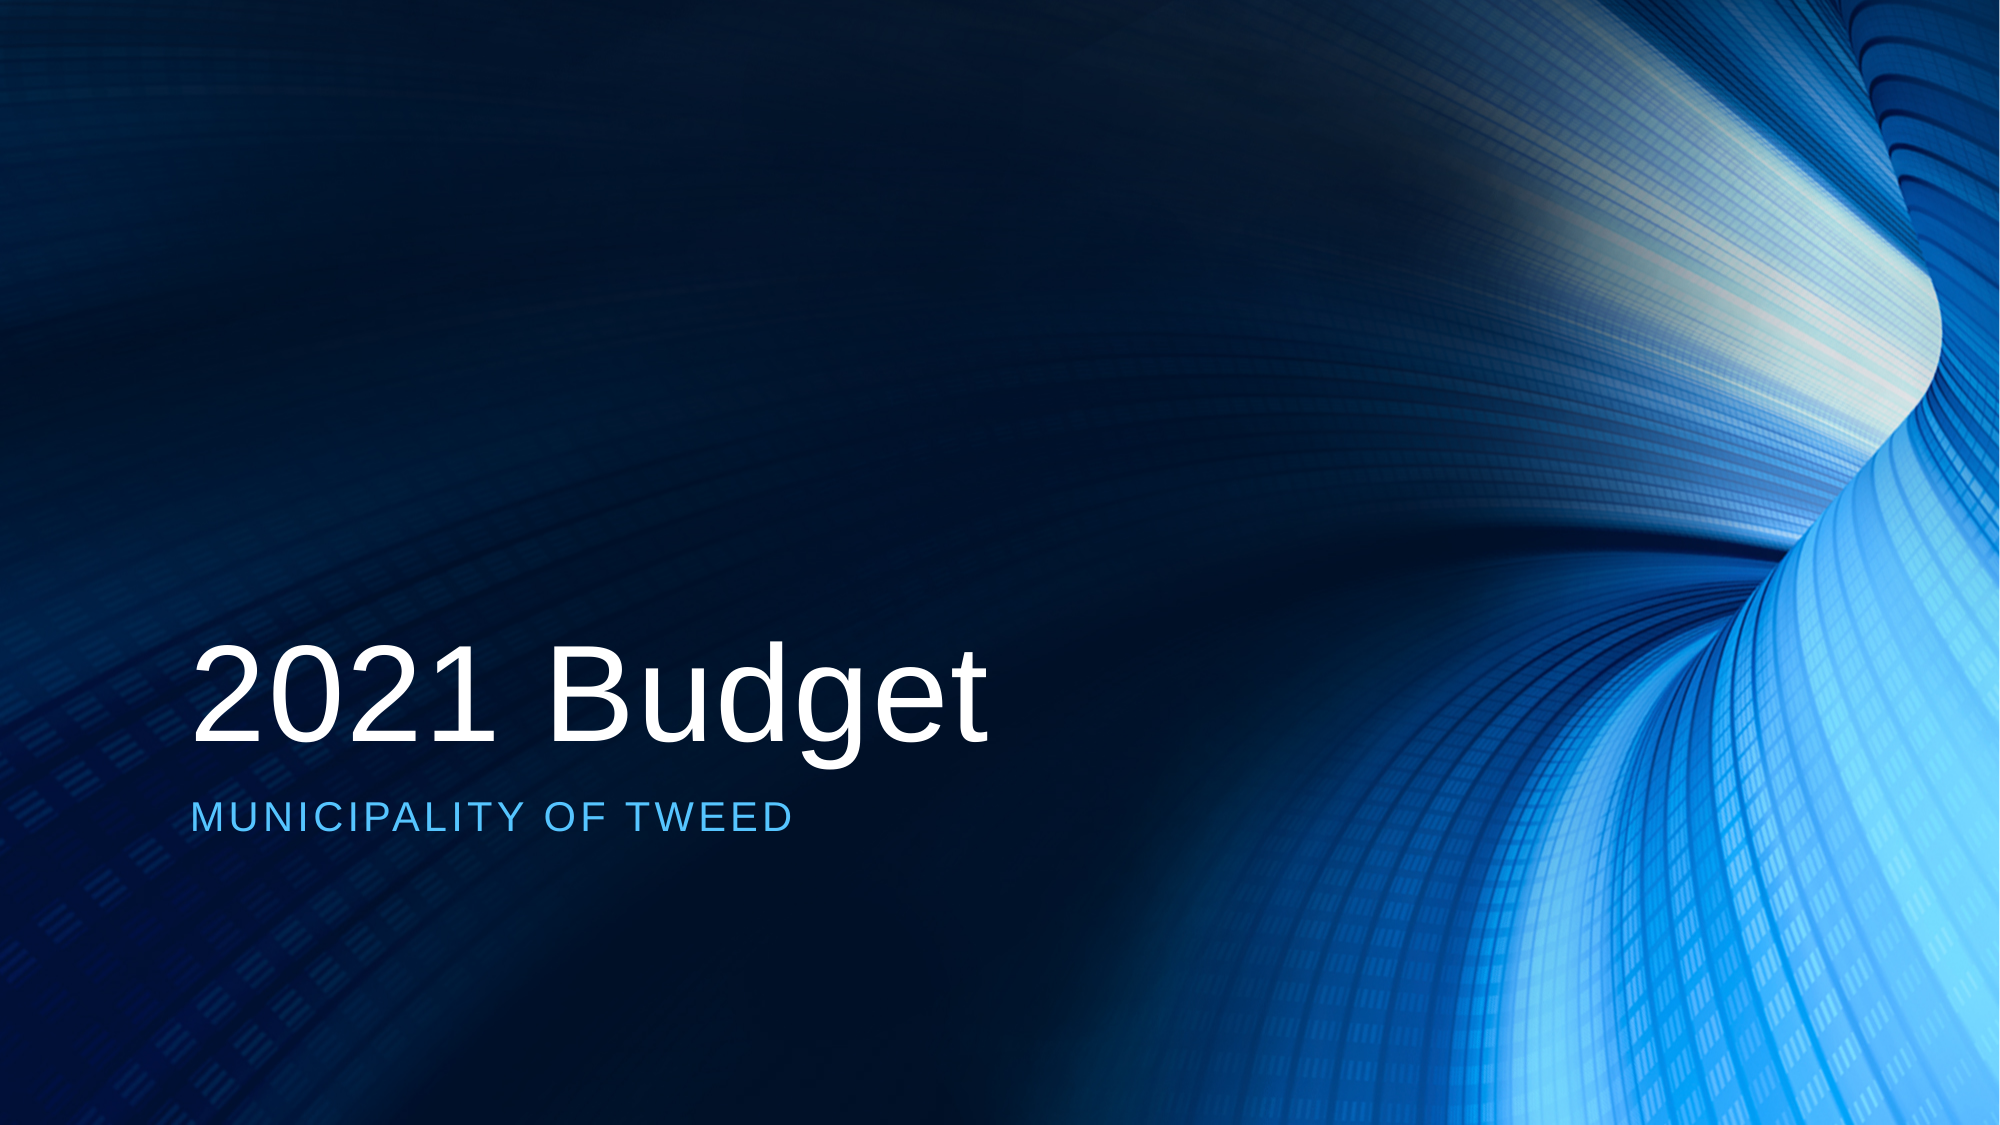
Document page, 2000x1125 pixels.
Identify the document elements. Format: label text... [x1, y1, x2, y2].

title 2021 Budget [174, 299, 1525, 775]
subtitle Municipality of Tweed [174, 787, 1525, 988]
picture [0, 0, 2000, 1125]
